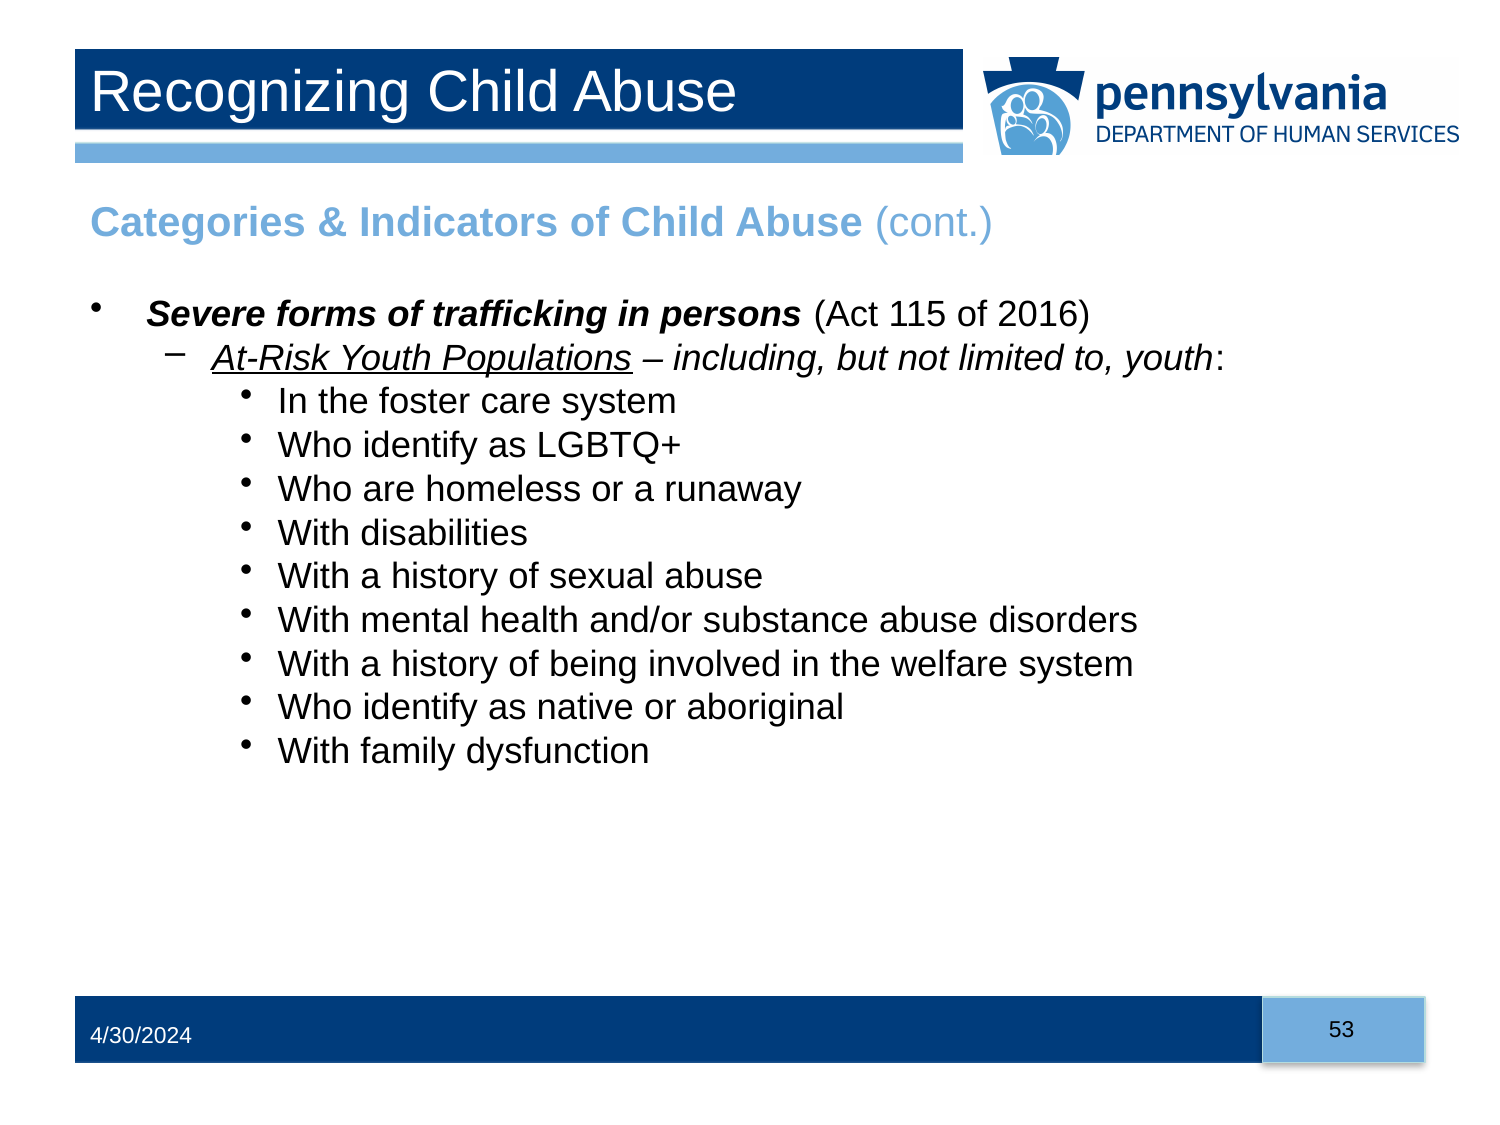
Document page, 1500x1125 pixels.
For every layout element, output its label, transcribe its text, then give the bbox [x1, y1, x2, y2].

picture [75, 125, 963, 163]
list Categories & Indicators of Child Abuse (cont.) Severe forms of trafficking in persons (Act 115 of 2016) At-Risk Youth Populations – including, but not limited to, youth: In the foster care system Who identify as LGBTQ+ Who are homeless or a runaway With disabilities With a history of sexual abuse With mental health and/or substance abuse disorders With a history of being involved in the welfare system Who identify as native or aboriginal With family dysfunction [75, 187, 1413, 975]
slide_number 53 [1262, 998, 1421, 1059]
title Recognizing Child Abuse [75, 50, 963, 125]
picture [75, 996, 1262, 1063]
picture [983, 57, 1459, 155]
